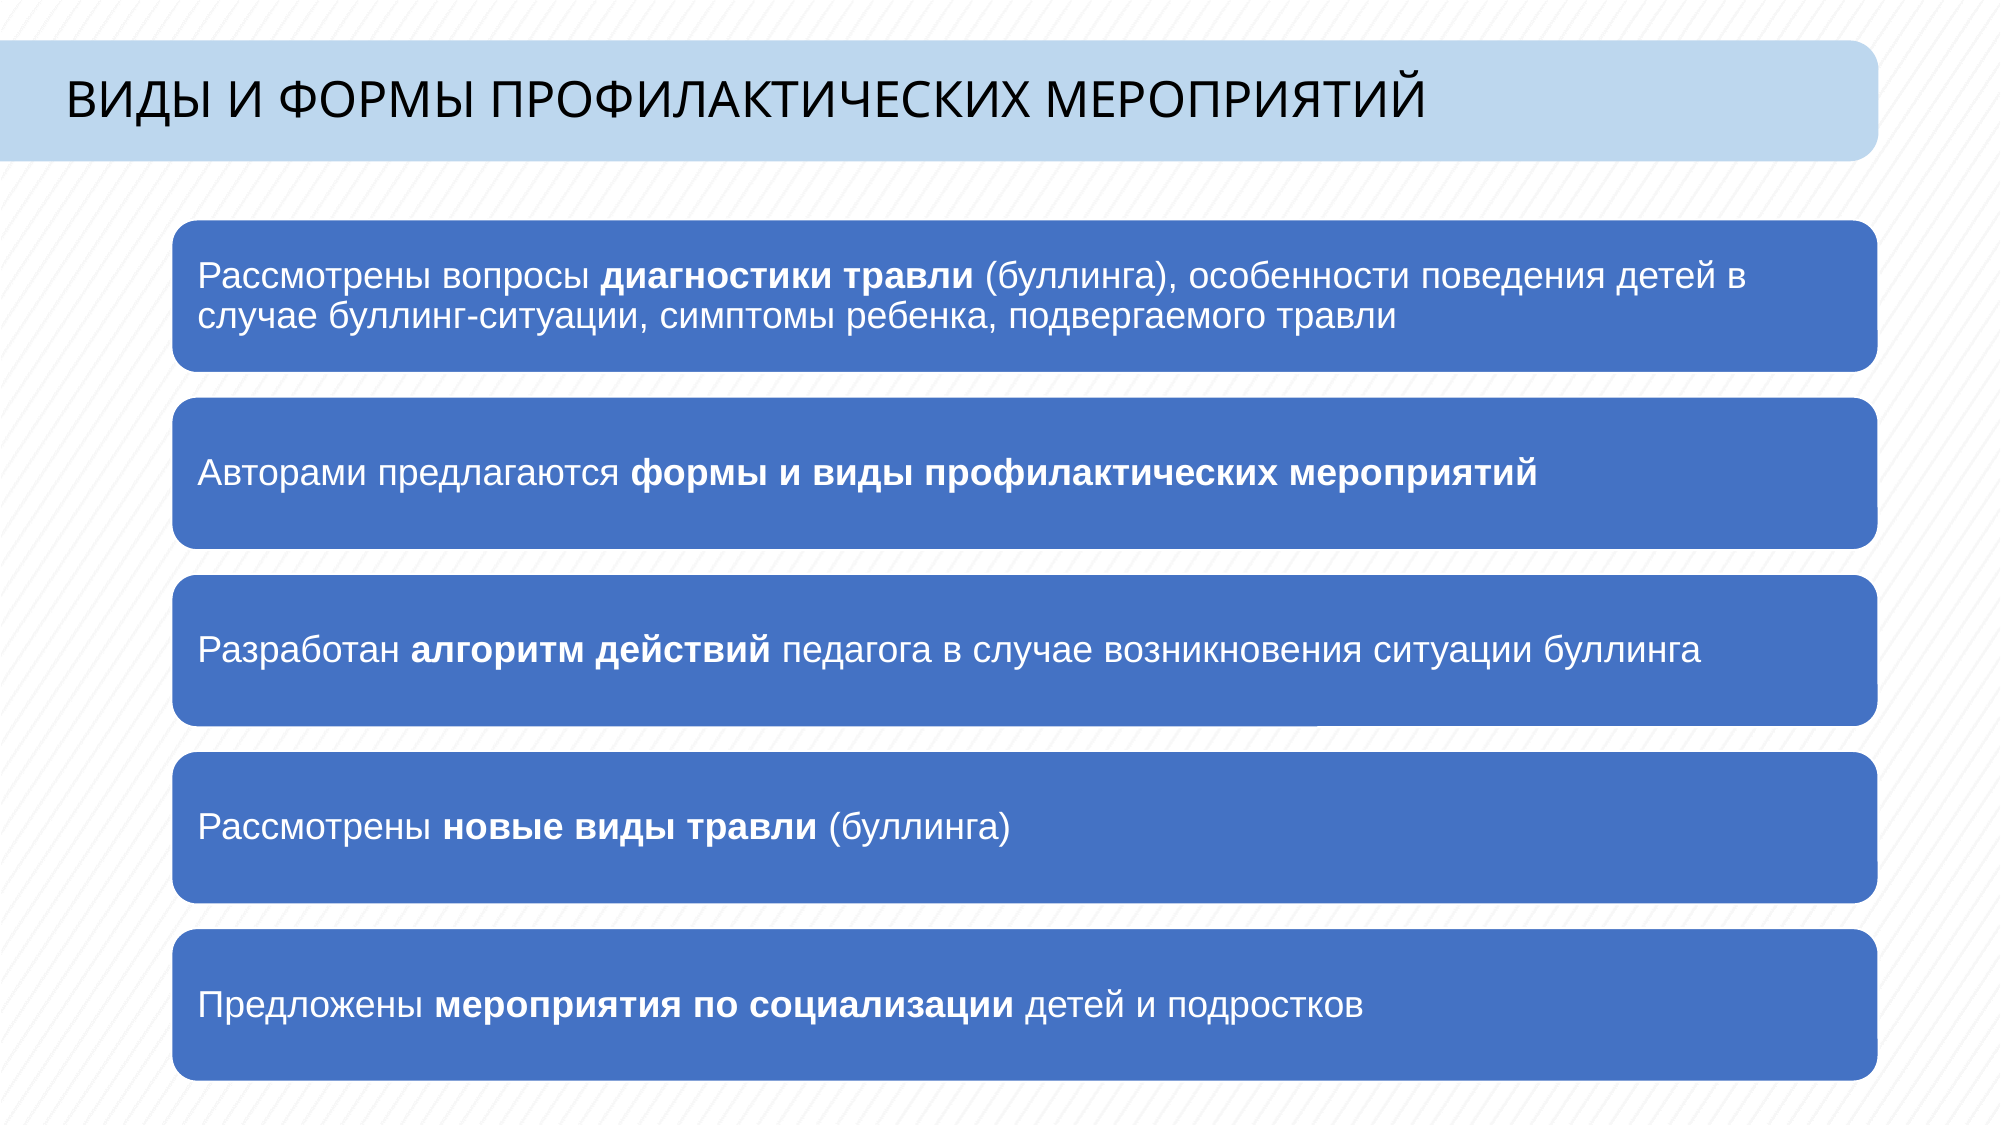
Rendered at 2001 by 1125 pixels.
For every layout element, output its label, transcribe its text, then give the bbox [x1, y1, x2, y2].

picture [0, 0, 2001, 1125]
title ВИДЫ И ФОРМЫ ПРОФИЛАКТИЧЕСКИХ МЕРОПРИЯТИЙ [50, 53, 1776, 149]
text_box [0, 40, 1879, 162]
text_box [171, 216, 1879, 1085]
